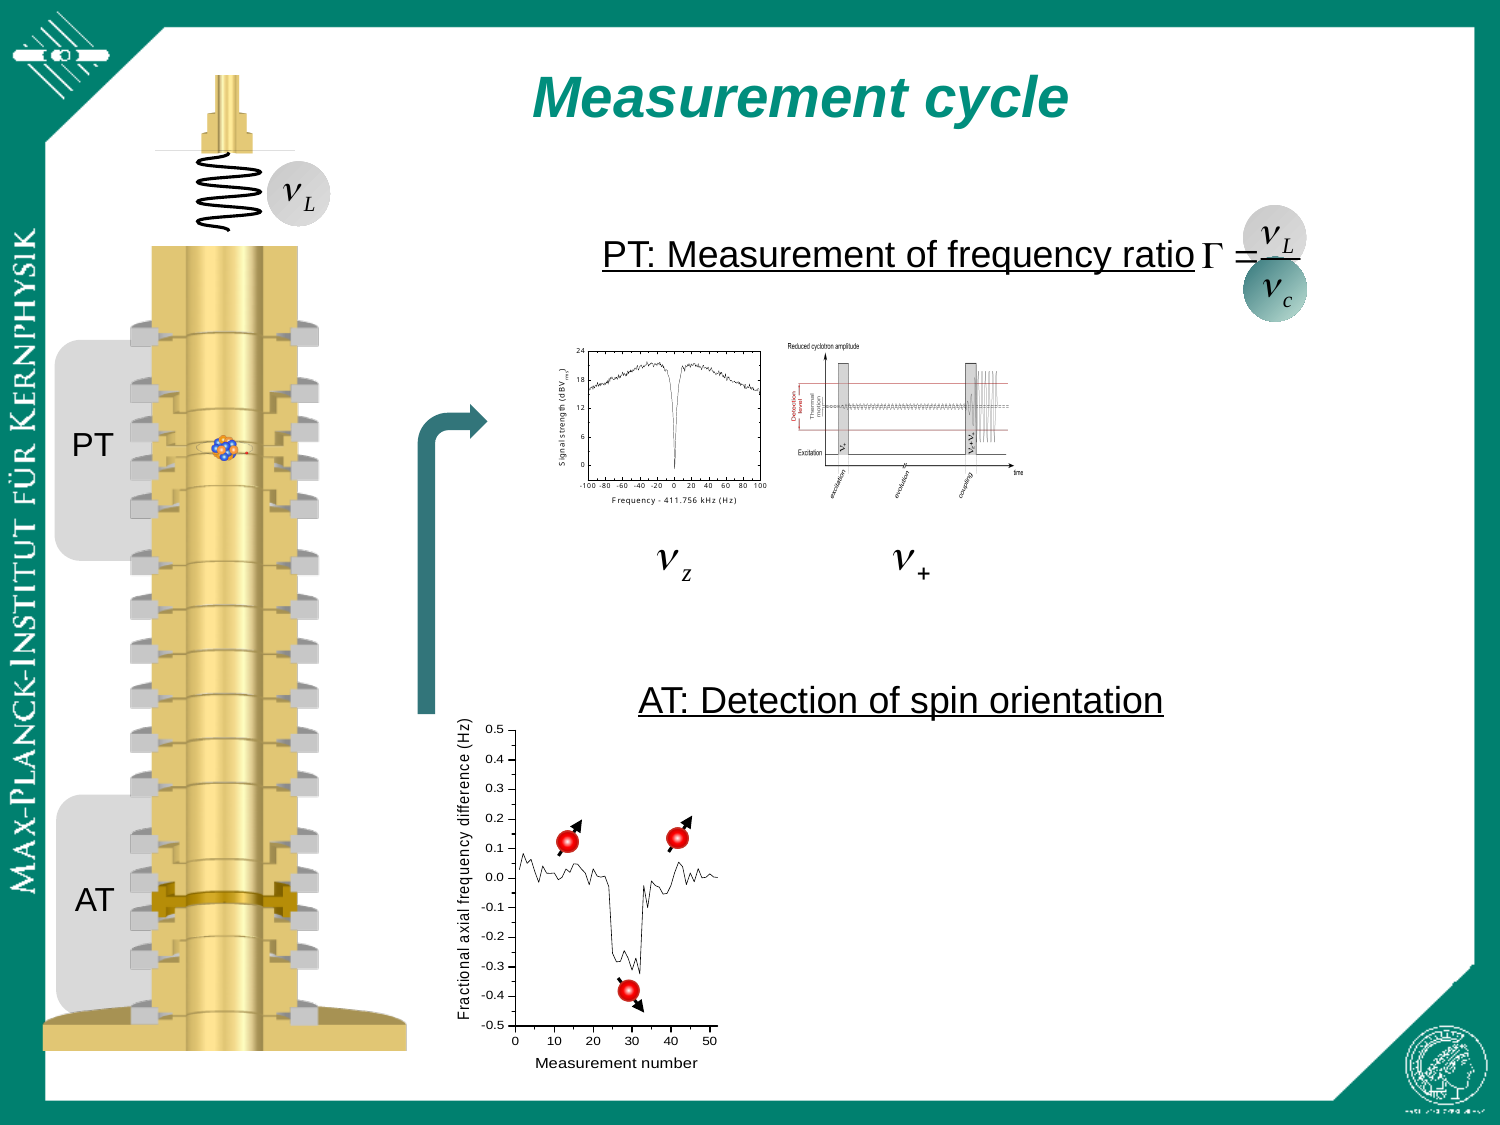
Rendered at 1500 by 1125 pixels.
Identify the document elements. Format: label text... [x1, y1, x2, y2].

text_box [266, 182, 274, 215]
text_box PT: Measurement of frequency ratio [587, 222, 1190, 283]
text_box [1195, 207, 1310, 316]
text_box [653, 526, 700, 589]
text_box AT: Detection of spin orientation [623, 668, 1180, 728]
text_box [482, 415, 488, 427]
text_box Measurement cycle [157, 51, 1446, 182]
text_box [558, 819, 583, 856]
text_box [542, 330, 796, 510]
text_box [279, 164, 323, 218]
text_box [889, 526, 939, 589]
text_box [668, 815, 693, 830]
text_box [327, 182, 331, 208]
picture [0, 0, 1500, 1125]
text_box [618, 975, 645, 1013]
